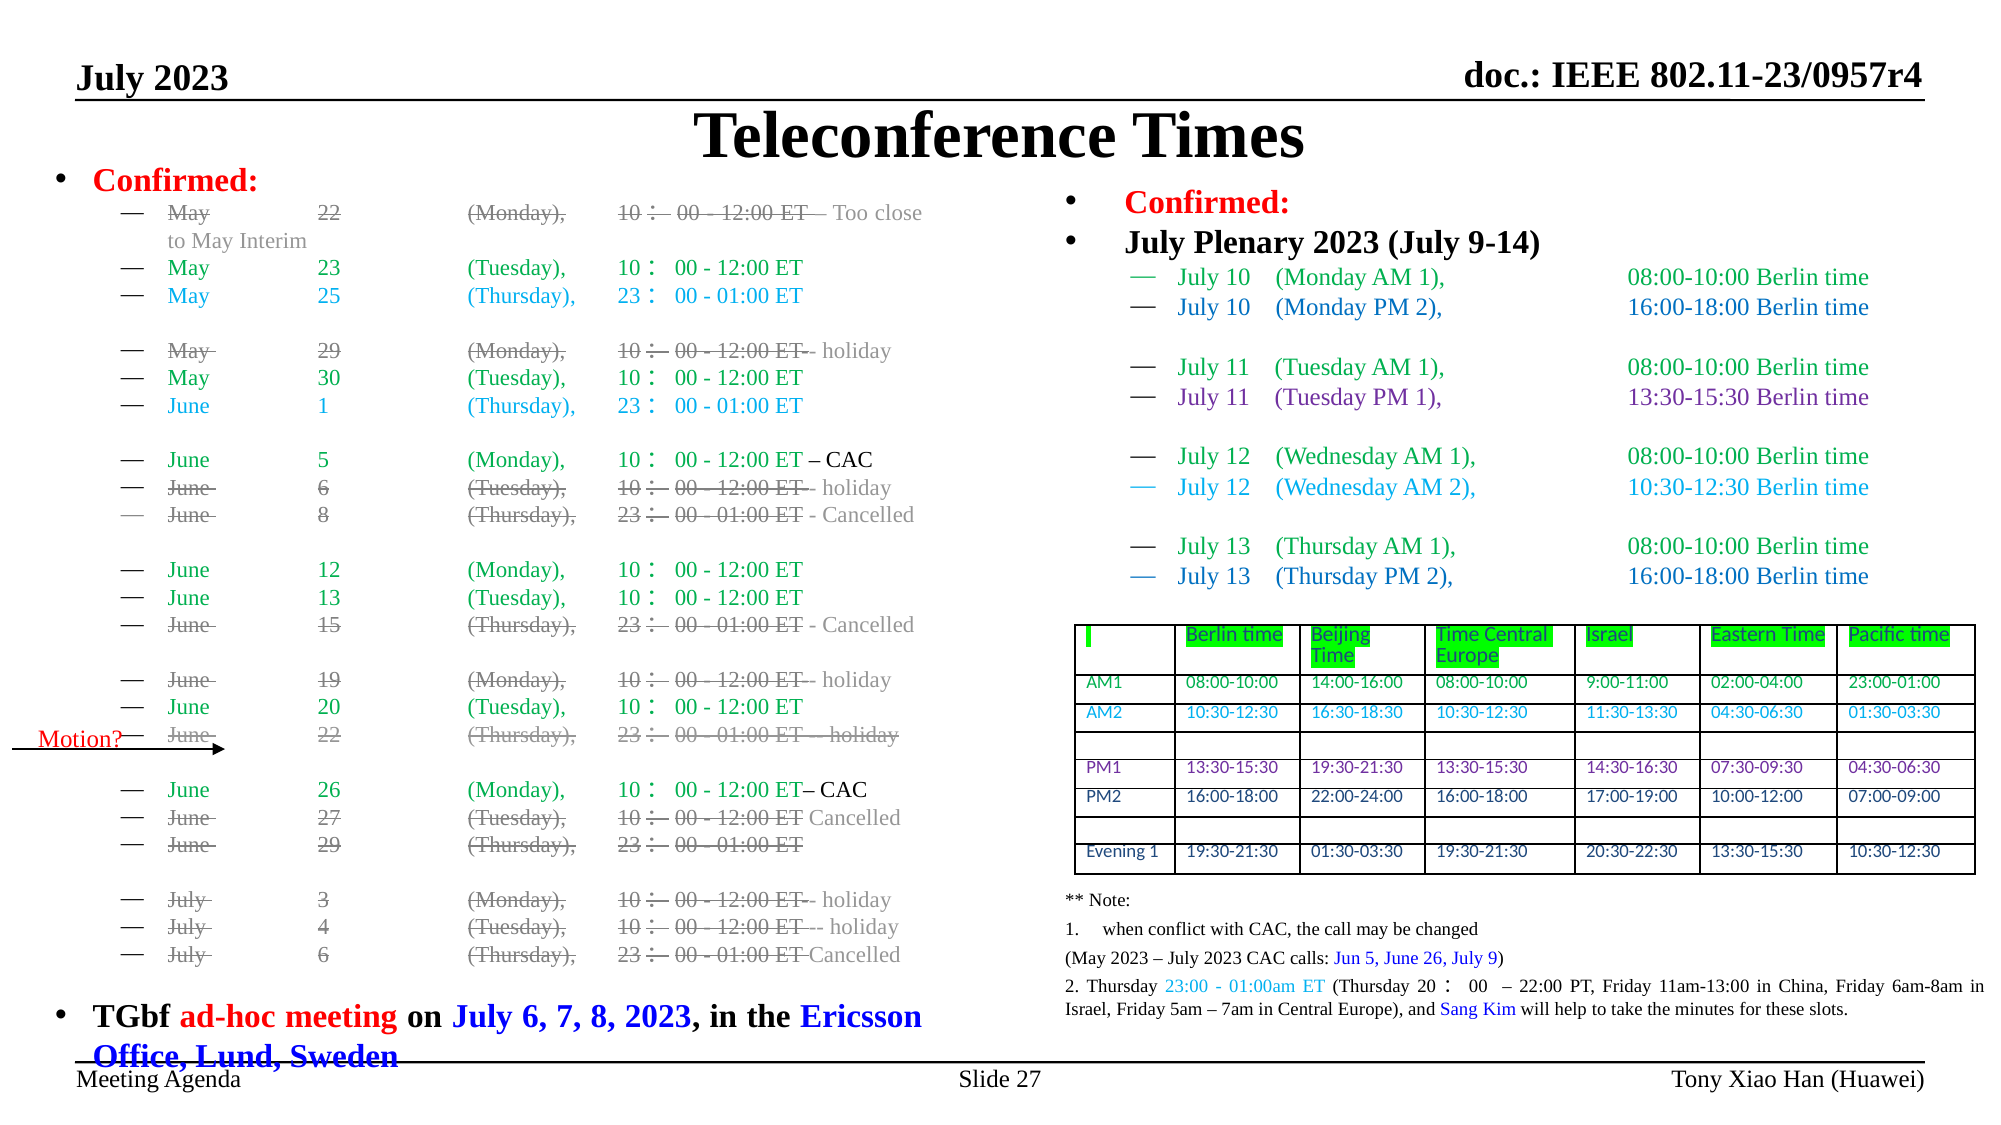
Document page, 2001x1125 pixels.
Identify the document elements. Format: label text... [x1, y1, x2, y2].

table_cell 23:00-01:00 [1838, 676, 1974, 703]
table_cell 13:30-15:30 [1176, 760, 1299, 788]
table_cell 19:30-21:30 [1426, 845, 1574, 873]
table_cell 16:30-18:30 [1301, 705, 1424, 731]
table_cell Evening 1 [1076, 845, 1174, 873]
table_cell 07:00-09:00 [1838, 789, 1974, 816]
table_cell 01:30-03:30 [1301, 845, 1424, 873]
table_cell 04:30-06:30 [1701, 705, 1836, 731]
table_cell PM1 [1076, 760, 1174, 788]
table_header Berlin time [1176, 626, 1299, 674]
table_cell 16:00-18:00 [1426, 789, 1574, 816]
table_header Israel [1576, 626, 1699, 674]
table_cell 10:30-12:30 [1838, 845, 1974, 873]
table_cell AM2 [1076, 705, 1174, 731]
text_box Teleconference Times [362, 87, 1638, 175]
table_cell [1176, 818, 1299, 843]
table_cell 20:30-22:30 [1576, 845, 1699, 873]
table_cell 02:00-04:00 [1701, 676, 1836, 703]
table_cell [1301, 733, 1424, 759]
table_cell [1076, 818, 1174, 843]
table_cell 19:30-21:30 [1301, 760, 1424, 788]
table_header Beijing Time [1301, 626, 1424, 674]
table_cell 08:00-10:00 [1426, 676, 1574, 703]
table_cell 10:30-12:30 [1176, 705, 1299, 731]
table_cell 22:00-24:00 [1301, 789, 1424, 816]
table_header Pacific time [1838, 626, 1974, 674]
table_header Time Central Europe [1426, 626, 1574, 674]
text_box Confirmed: July Plenary 2023 (July 9-14) July 10 (Monday AM 1), 08:00-10:00 Berlin time July 10 (Monday PM 2), 16:00-18:00 Berlin time July 11 (Tuesday AM 1), 08:00-10:00 Berlin time July 11 (Tuesday PM 1), 13:30-15:30 Berlin time July 12 (Wednesday AM 1), 08:00-10:00 Berlin time July 12 (Wednesday AM 2), 10:30-12:30 Berlin time July 13 (Thursday AM 1), 08:00-10:00 Berlin time July 13 (Thursday PM 2), 16:00-18:00 Berlin time ** Note: when conflict with CAC, the call may be changed (May 2023 – July 2023 CAC calls: Jun 5, June 26, July 9) 2. Thursday 23:00 - 01:00am ET (Thursday 20：00 – 22:00 PT, Friday 11am-13:00 in China, Friday 6am-8am in Israel, Friday 5am – 7am in Central Europe), and Sang Kim will help to take the minutes for these slots. [1050, 172, 2000, 1023]
table_cell 13:30-15:30 [1426, 760, 1574, 788]
table_cell 10:30-12:30 [1426, 705, 1574, 731]
table_cell [1576, 818, 1699, 843]
table_cell 9:00-11:00 [1576, 676, 1699, 703]
table_cell [1576, 733, 1699, 759]
table_cell 08:00-10:00 [1176, 676, 1299, 703]
table_header [1076, 626, 1174, 674]
table_cell 19:30-21:30 [1176, 845, 1299, 873]
table_cell PM2 [1076, 789, 1174, 816]
table_cell AM1 [1076, 676, 1174, 703]
table_cell [1301, 818, 1424, 843]
table_cell 14:30-16:30 [1576, 760, 1699, 788]
table_cell 17:00-19:00 [1576, 789, 1699, 816]
table_cell [1176, 733, 1299, 759]
table_cell [1426, 733, 1574, 759]
table_header Eastern Time [1701, 626, 1836, 674]
text_box Confirmed: May 22 (Monday), 10：00 - 12:00 ET – Too close to May Interim May 23 (Tuesday), 10：00 - 12:00 ET May 25 (Thursday), 23：00 - 01:00 ET May 29 (Monday), 10：00 - 12:00 ET-- holiday May 30 (Tuesday), 10：00 - 12:00 ET June 1 (Thursday), 23：00 - 01:00 ET June 5 (Monday), 10：00 - 12:00 ET – CAC June 6 (Tuesday), 10：00 - 12:00 ET-- holiday June 8 (Thursday), 23：00 - 01:00 ET - Cancelled June 12 (Monday), 10：00 - 12:00 ET June 13 (Tuesday), 10：00 - 12:00 ET June 15 (Thursday), 23：00 - 01:00 ET - Cancelled June 19 (Monday), 10：00 - 12:00 ET-- holiday June 20 (Tuesday), 10：00 - 12:00 ET June 22 (Thursday), 23：00 - 01:00 ET -- holiday June 26 (Monday), 10：00 - 12:00 ET– CAC June 27 (Tuesday), 10：00 - 12:00 ET Cancelled June 29 (Thursday), 23：00 - 01:00 ET July 3 (Monday), 10：00 - 12:00 ET-- holiday July 4 (Tuesday), 10：00 - 12:00 ET -- holiday July 6 (Thursday), 23：00 - 01:00 ET Cancelled TGbf ad-hoc meeting on July 6, 7, 8, 2023, in the Ericsson Office, Lund, Sweden [40, 150, 938, 1051]
table_cell [1076, 733, 1174, 759]
table_cell [1701, 818, 1836, 843]
table_cell 11:30-13:30 [1576, 705, 1699, 731]
table_cell 07:30-09:30 [1701, 760, 1836, 788]
table_cell [1426, 818, 1574, 843]
title Motion? [0, 712, 162, 763]
table_cell 16:00-18:00 [1176, 789, 1299, 816]
table_cell 01:30-03:30 [1838, 705, 1974, 731]
table_cell [1838, 818, 1974, 843]
table_cell 10:00-12:00 [1701, 789, 1836, 816]
table_cell 04:30-06:30 [1838, 760, 1974, 788]
table_cell [1838, 733, 1974, 759]
table_cell 14:00-16:00 [1301, 676, 1424, 703]
table_cell 13:30-15:30 [1701, 845, 1836, 873]
table_cell [1701, 733, 1836, 759]
